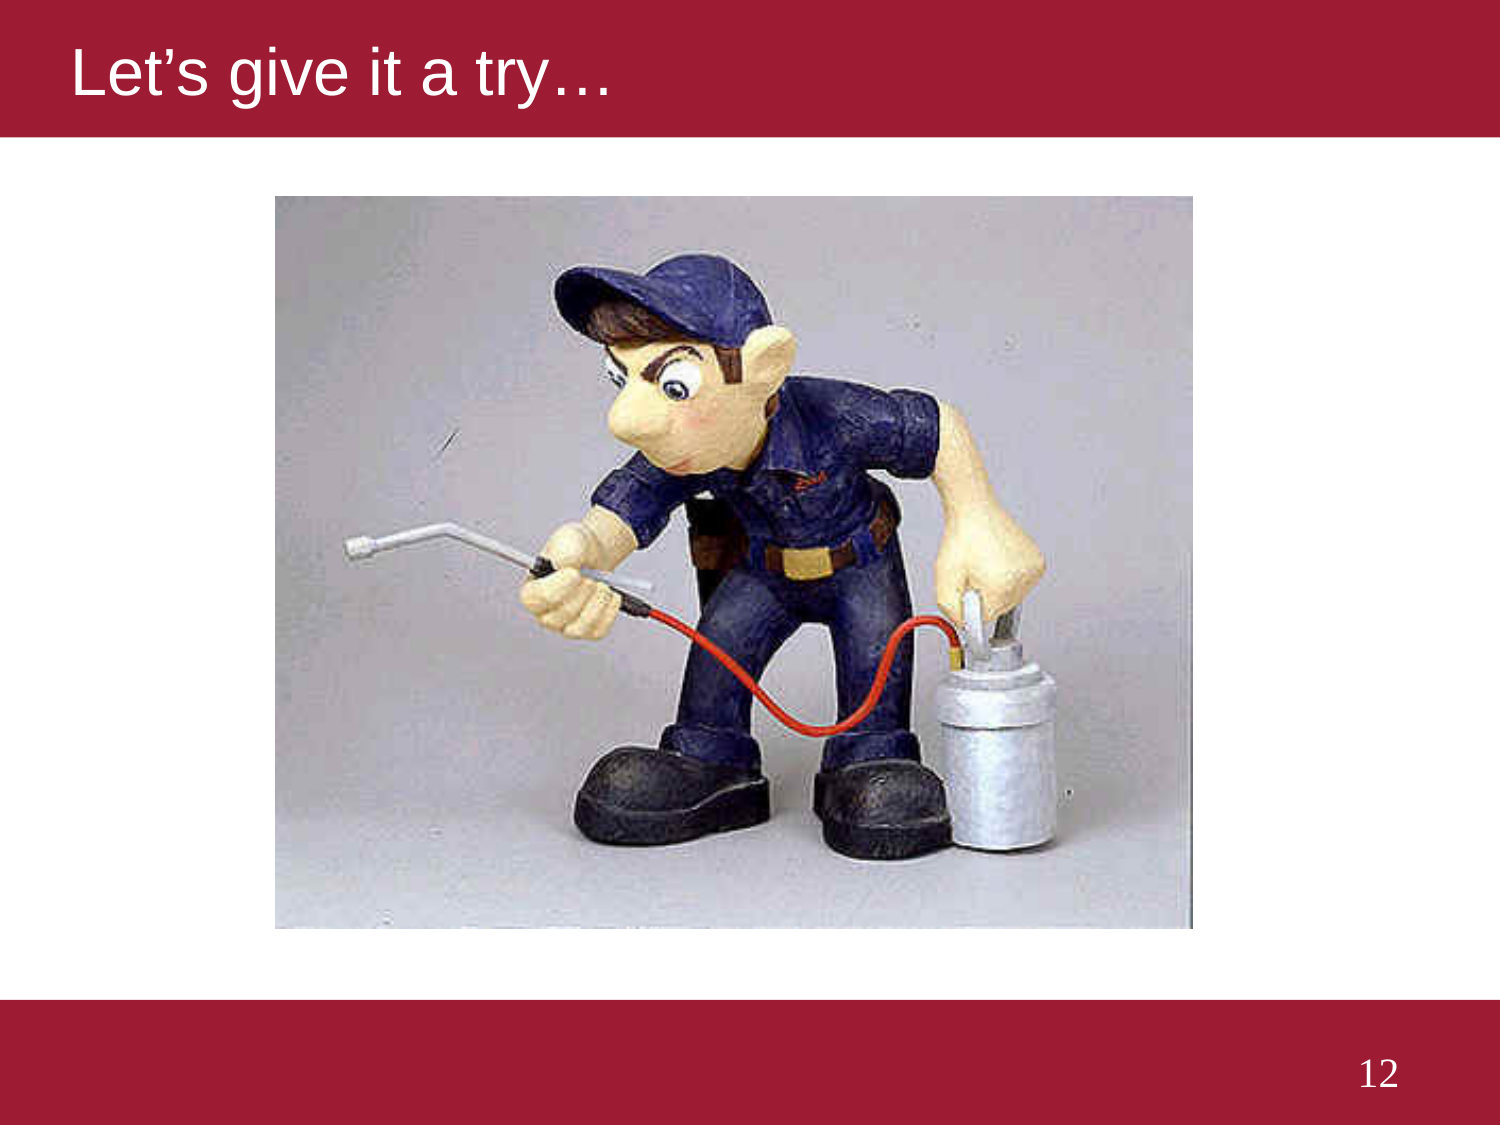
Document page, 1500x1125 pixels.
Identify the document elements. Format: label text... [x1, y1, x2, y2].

title Let’s give it a try… [0, 0, 1500, 138]
picture [274, 195, 1193, 930]
slide_number 12 [1074, 1038, 1426, 1089]
